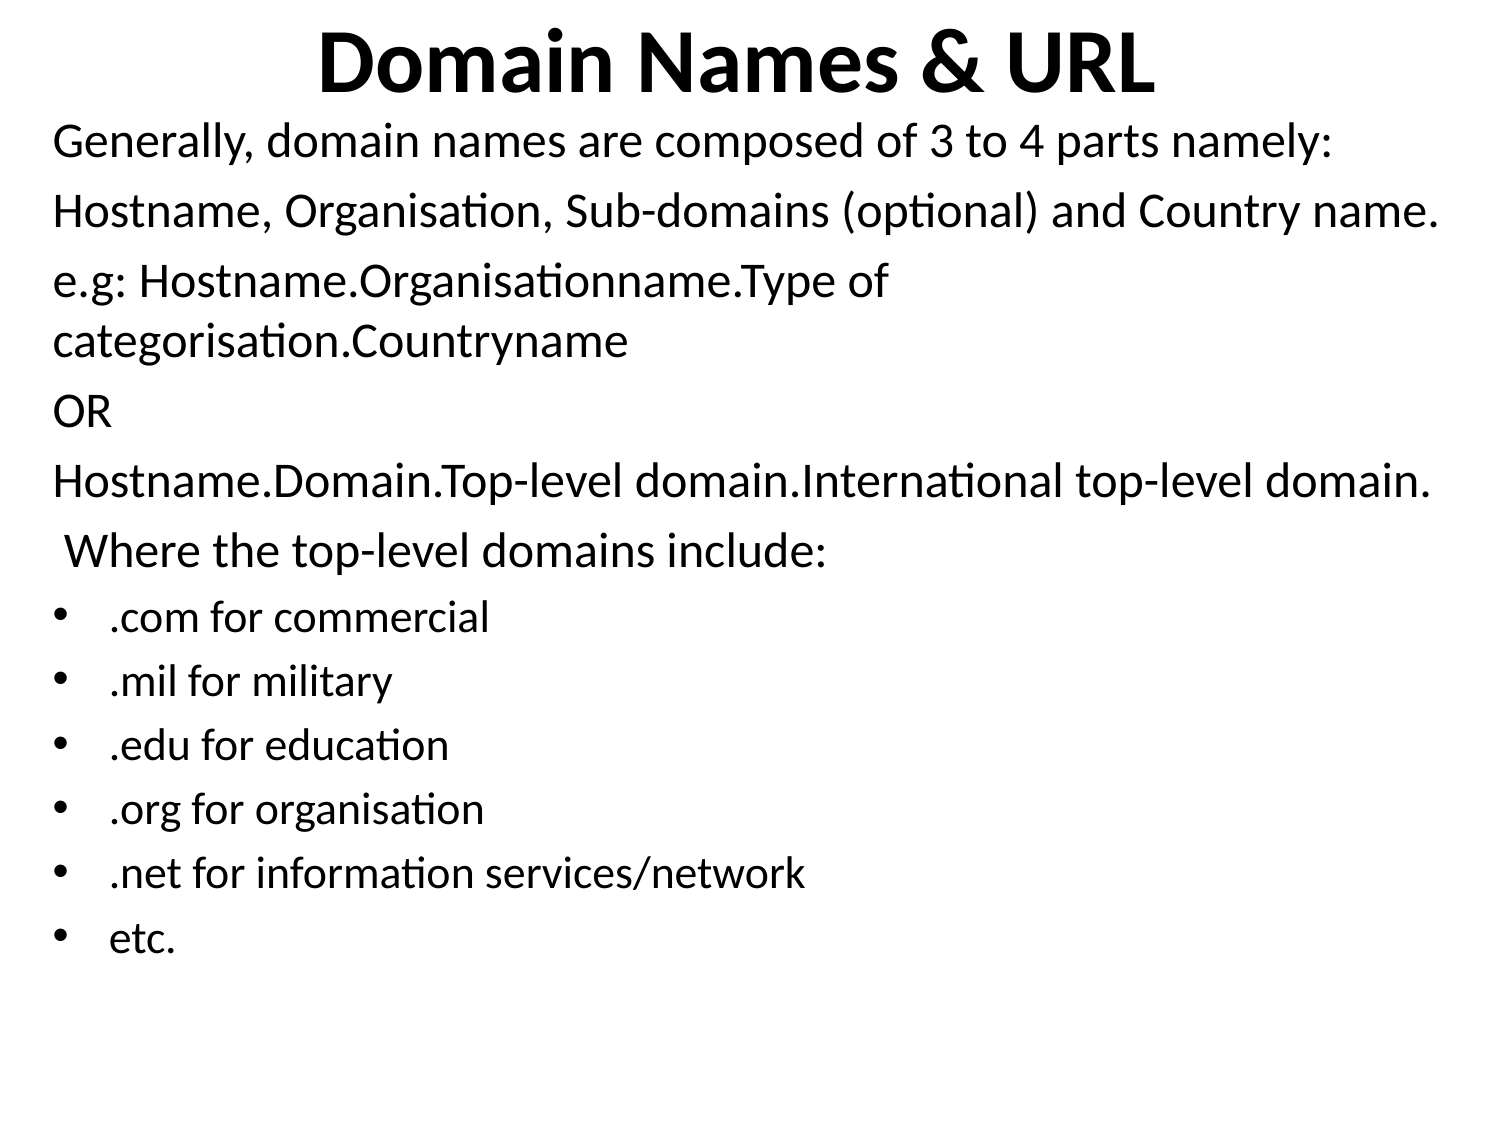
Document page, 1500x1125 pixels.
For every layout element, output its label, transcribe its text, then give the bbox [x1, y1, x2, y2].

list Generally, domain names are composed of 3 to 4 parts namely: Hostname, Organisation, Sub-domains (optional) and Country name. e.g: Hostname.Organisationname.Type of categorisation.Countryname OR Hostname.Domain.Top-level domain.International top-level domain. Where the top-level domains include: .com for commercial .mil for military .edu for education .org for organisation .net for information services/network etc. [37, 99, 1463, 1088]
title Domain Names & URL [62, 0, 1413, 99]
